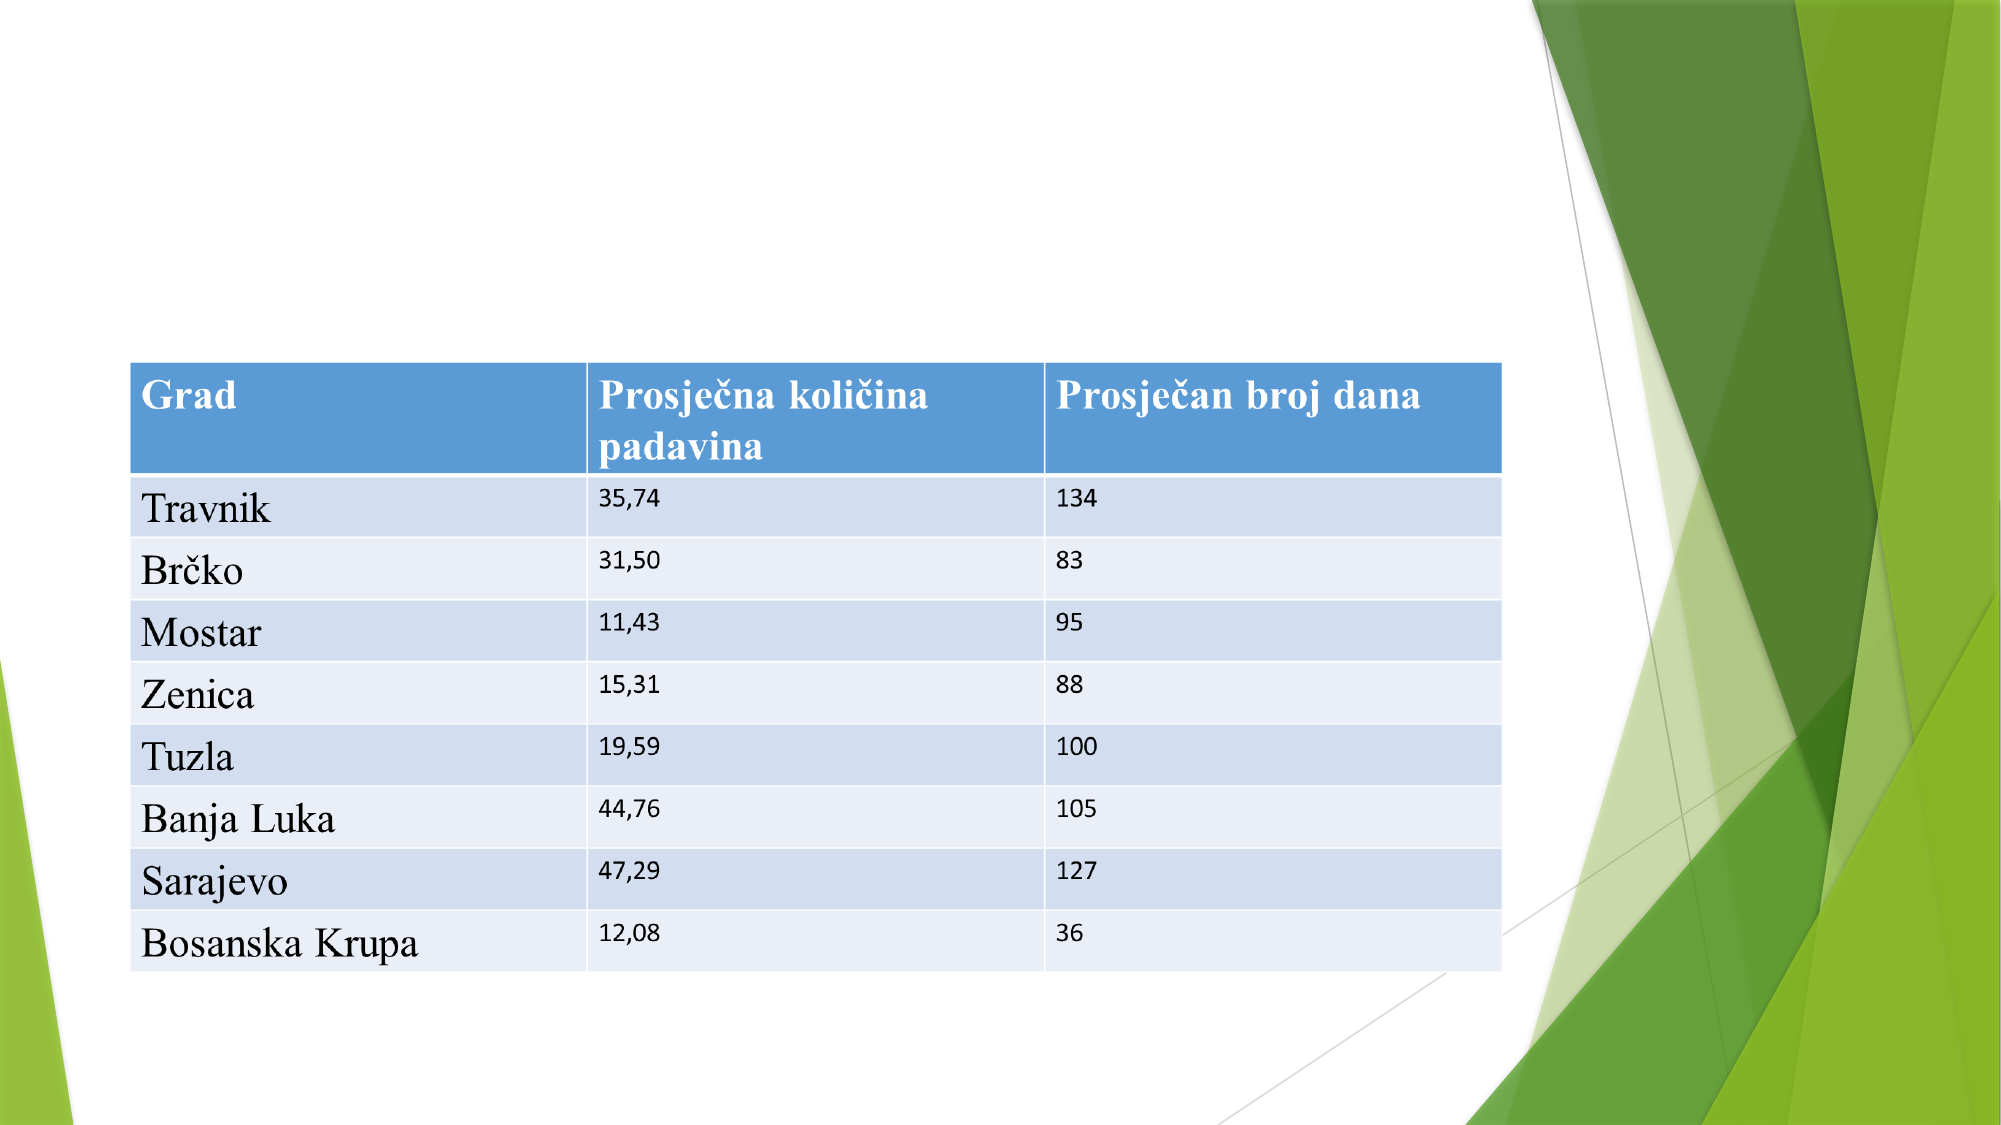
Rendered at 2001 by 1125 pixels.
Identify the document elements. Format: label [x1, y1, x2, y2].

list [127, 353, 1505, 992]
